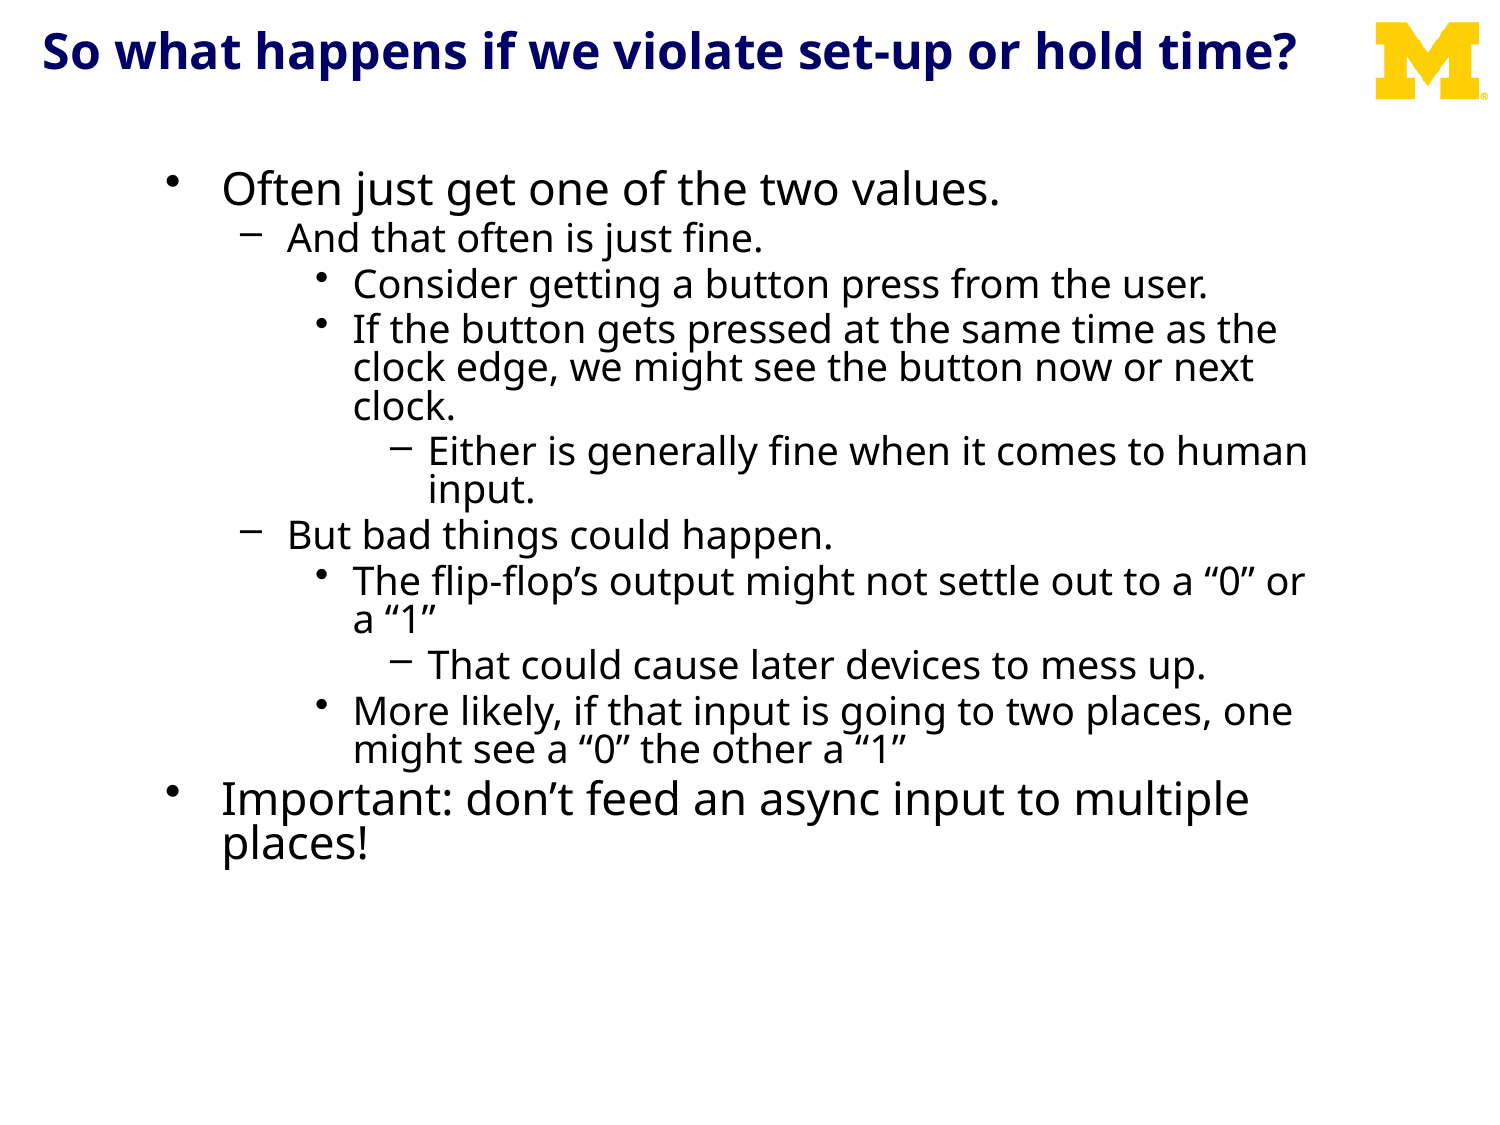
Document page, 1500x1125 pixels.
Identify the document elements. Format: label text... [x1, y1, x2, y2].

list Often just get one of the two values. And that often is just fine. Consider getting a button press from the user. If the button gets pressed at the same time as the clock edge, we might see the button now or next clock. Either is generally fine when it comes to human input. But bad things could happen. The flip-flop’s output might not settle out to a “0” or a “1” That could cause later devices to mess up. More likely, if that input is going to two places, one might see a “0” the other a “1” Important: don’t feed an async input to multiple places! [150, 162, 1350, 963]
title So what happens if we violate set-up or hold time? [27, 12, 1485, 163]
